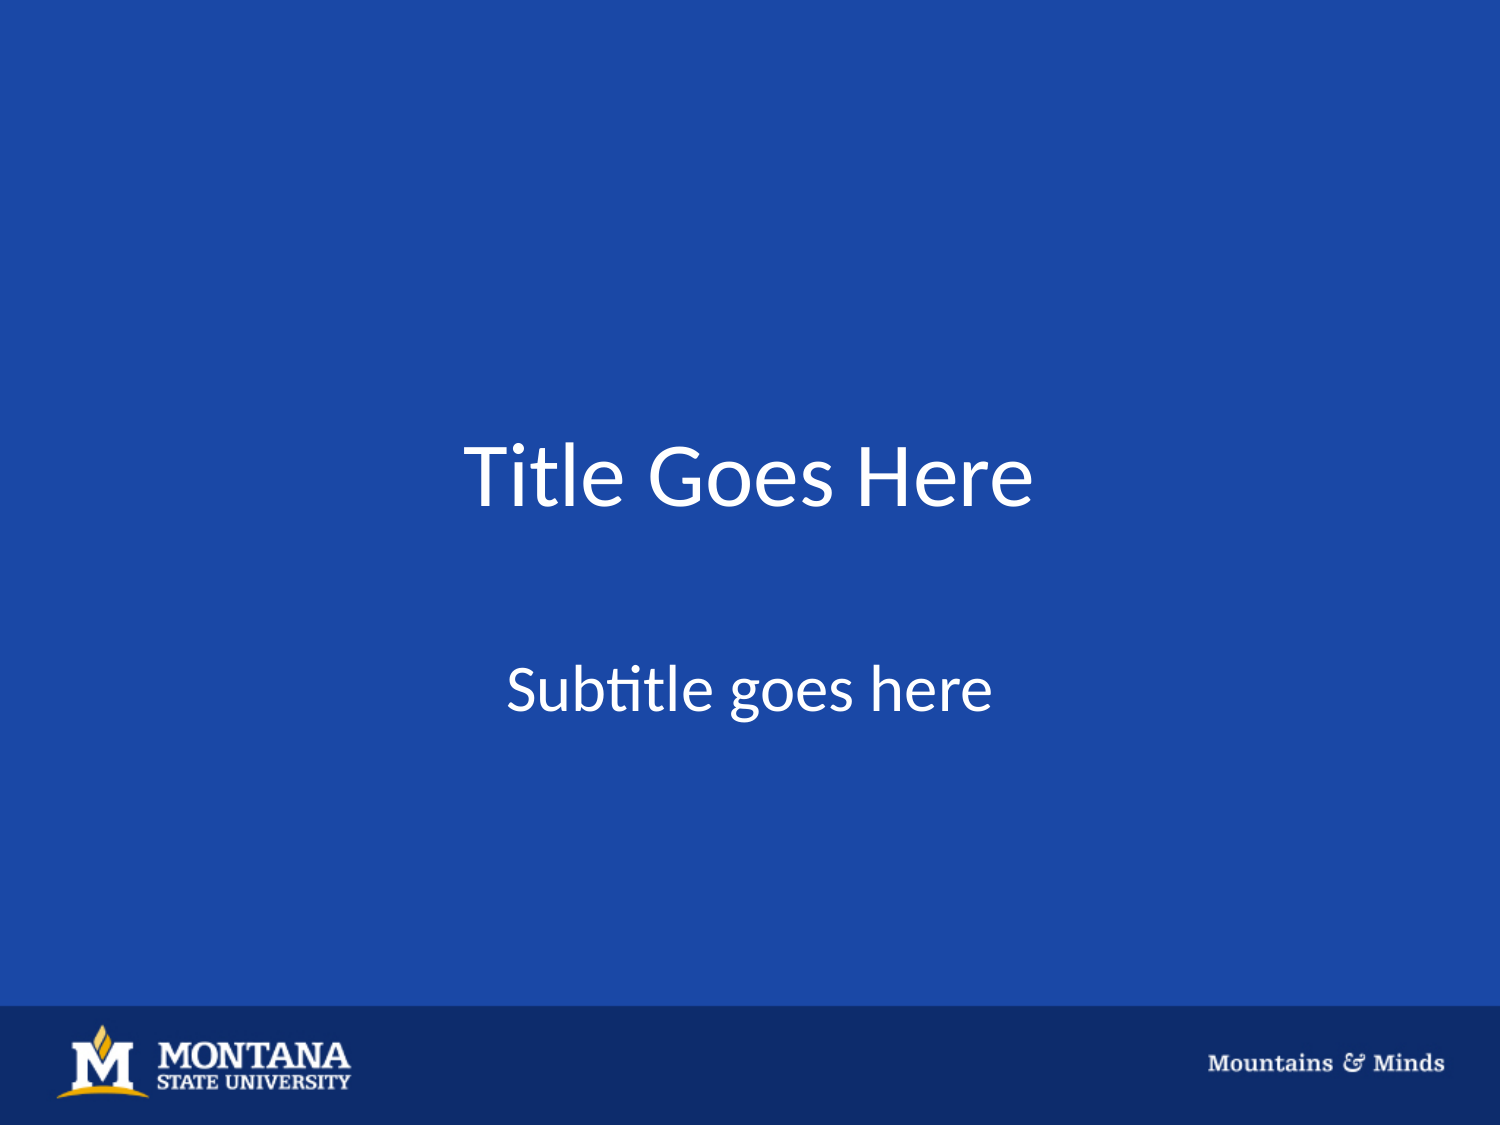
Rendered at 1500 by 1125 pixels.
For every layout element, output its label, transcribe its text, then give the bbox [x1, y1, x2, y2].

title Title Goes Here [112, 349, 1388, 591]
picture [0, 0, 1500, 1125]
subtitle Subtitle goes here [225, 637, 1275, 925]
